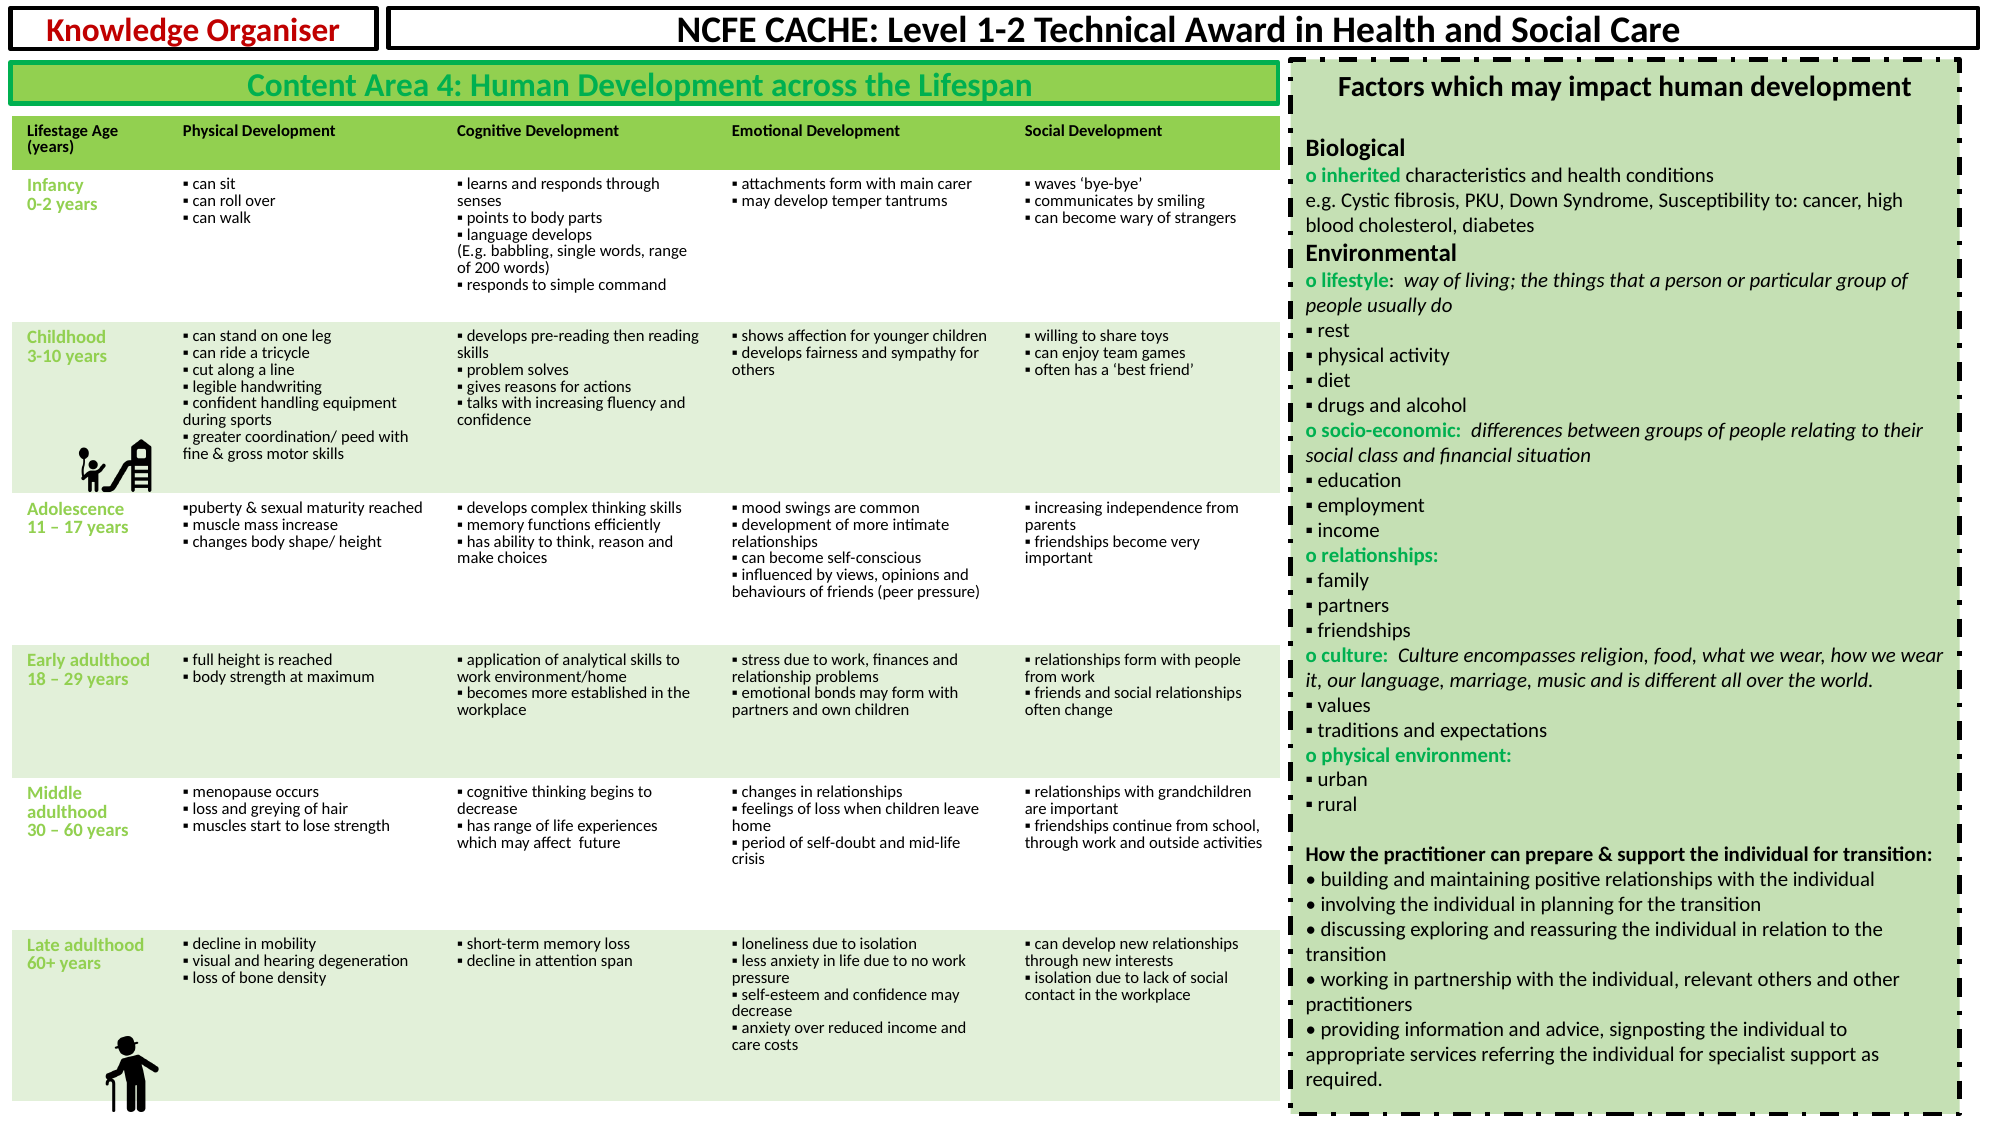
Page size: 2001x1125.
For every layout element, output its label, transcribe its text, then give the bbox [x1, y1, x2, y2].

table_header Cognitive Development [442, 116, 717, 170]
text_box NCFE CACHE: Level 1-2 Technical Award in Health and Social Care [388, 7, 1979, 48]
table_cell Late adulthood 60+ years [12, 930, 168, 1101]
text_box Content Area 4: Human Development across the Lifespan [10, 62, 1279, 104]
table_cell ▪ can stand on one leg ▪ can ride a tricycle ▪ cut along a line ▪ legible handwriting ▪ confident handling equipment during sports ▪ greater coordination/ peed with fine & gross motor skills [168, 322, 442, 493]
table_cell ▪ changes in relationships ▪ feelings of loss when children leave home ▪ period of self-doubt and mid-life crisis [717, 778, 1010, 930]
table_cell ▪ loneliness due to isolation ▪ less anxiety in life due to no work pressure ▪ self-esteem and confidence may decrease ▪ anxiety over reduced income and care costs [717, 930, 1010, 1101]
table_cell ▪ increasing independence from parents ▪ friendships become very important [1010, 493, 1280, 645]
table_cell ▪ develops complex thinking skills ▪ memory functions efficiently ▪ has ability to think, reason and make choices [442, 493, 717, 645]
table_cell ▪ can sit ▪ can roll over ▪ can walk [168, 170, 442, 322]
table_header Physical Development [168, 116, 442, 170]
table_cell ▪ mood swings are common ▪ development of more intimate relationships ▪ can become self-conscious ▪ influenced by views, opinions and behaviours of friends (peer pressure) [717, 493, 1010, 645]
table_cell ▪ application of analytical skills to work environment/home ▪ becomes more established in the workplace [442, 645, 717, 778]
picture [77, 428, 153, 503]
table_cell ▪ cognitive thinking begins to decrease ▪ has range of life experiences which may affect future [442, 778, 717, 930]
table_cell ▪ menopause occurs ▪ loss and greying of hair ▪ muscles start to lose strength [168, 778, 442, 930]
table_cell ▪ shows affection for younger children ▪ develops fairness and sympathy for others [717, 322, 1010, 493]
table_cell ▪ attachments form with main carer ▪ may develop temper tantrums [717, 170, 1010, 322]
table_cell ▪ relationships form with people from work ▪ friends and social relationships often change [1010, 645, 1280, 778]
table_cell ▪ short-term memory loss ▪ decline in attention span [442, 930, 717, 1101]
table_header Social Development [1010, 116, 1280, 170]
table_cell ▪ full height is reached ▪ body strength at maximum [168, 645, 442, 778]
text_box Factors which may impact human development Biological o inherited characteristics and health conditions e.g. Cystic fibrosis, PKU, Down Syndrome, Susceptibility to: cancer, high blood cholesterol, diabetes Environmental o lifestyle: way of living; the things that a person or particular group of people usually do ▪ rest ▪ physical activity ▪ diet ▪ drugs and alcohol o socio-economic: differences between groups of people relating to their social class and financial situation ▪ education ▪ employment ▪ income o relationships: ▪ family ▪ partners ▪ friendships o culture: Culture encompasses religion, food, what we wear, how we wear it, our language, marriage, music and is different all over the world. ▪ values ▪ traditions and expectations o physical environment: ▪ urban ▪ rural How the practitioner can prepare & support the individual for transition: • building and maintaining positive relationships with the individual • involving the individual in planning for the transition • discussing exploring and reassuring the individual in relation to the transition • working in partnership with the individual, relevant others and other practitioners • providing information and advice, signposting the individual to appropriate services referring the individual for specialist support as required. [1290, 59, 1960, 1114]
table_cell Adolescence 11 – 17 years [12, 493, 168, 645]
table_cell Infancy 0-2 years [12, 170, 168, 322]
table_cell ▪puberty & sexual maturity reached ▪ muscle mass increase ▪ changes body shape/ height [168, 493, 442, 645]
table_cell Early adulthood 18 – 29 years [12, 645, 168, 778]
table_header Emotional Development [717, 116, 1010, 170]
table_cell ▪ decline in mobility ▪ visual and hearing degeneration ▪ loss of bone density [168, 930, 442, 1101]
table_cell ▪ relationships with grandchildren are important ▪ friendships continue from school, through work and outside activities [1010, 778, 1280, 930]
text_box Knowledge Organiser [10, 7, 377, 50]
table_cell ▪ willing to share toys ▪ can enjoy team games ▪ often has a ‘best friend’ [1010, 322, 1280, 493]
table_cell ▪ learns and responds through senses ▪ points to body parts ▪ language develops (E.g. babbling, single words, range of 200 words) ▪ responds to simple command [442, 170, 717, 322]
table_cell Middle adulthood 30 – 60 years [12, 778, 168, 930]
table_cell ▪ develops pre-reading then reading skills ▪ problem solves ▪ gives reasons for actions ▪ talks with increasing fluency and confidence [442, 322, 717, 493]
table_cell ▪ stress due to work, finances and relationship problems ▪ emotional bonds may form with partners and own children [717, 645, 1010, 778]
picture [94, 1036, 170, 1112]
table_header Lifestage Age (years) [12, 116, 168, 170]
table_cell ▪ waves ‘bye-bye’ ▪ communicates by smiling ▪ can become wary of strangers [1010, 170, 1280, 322]
table_cell ▪ can develop new relationships through new interests ▪ isolation due to lack of social contact in the workplace [1010, 930, 1280, 1101]
table_cell Childhood 3-10 years [12, 322, 168, 493]
